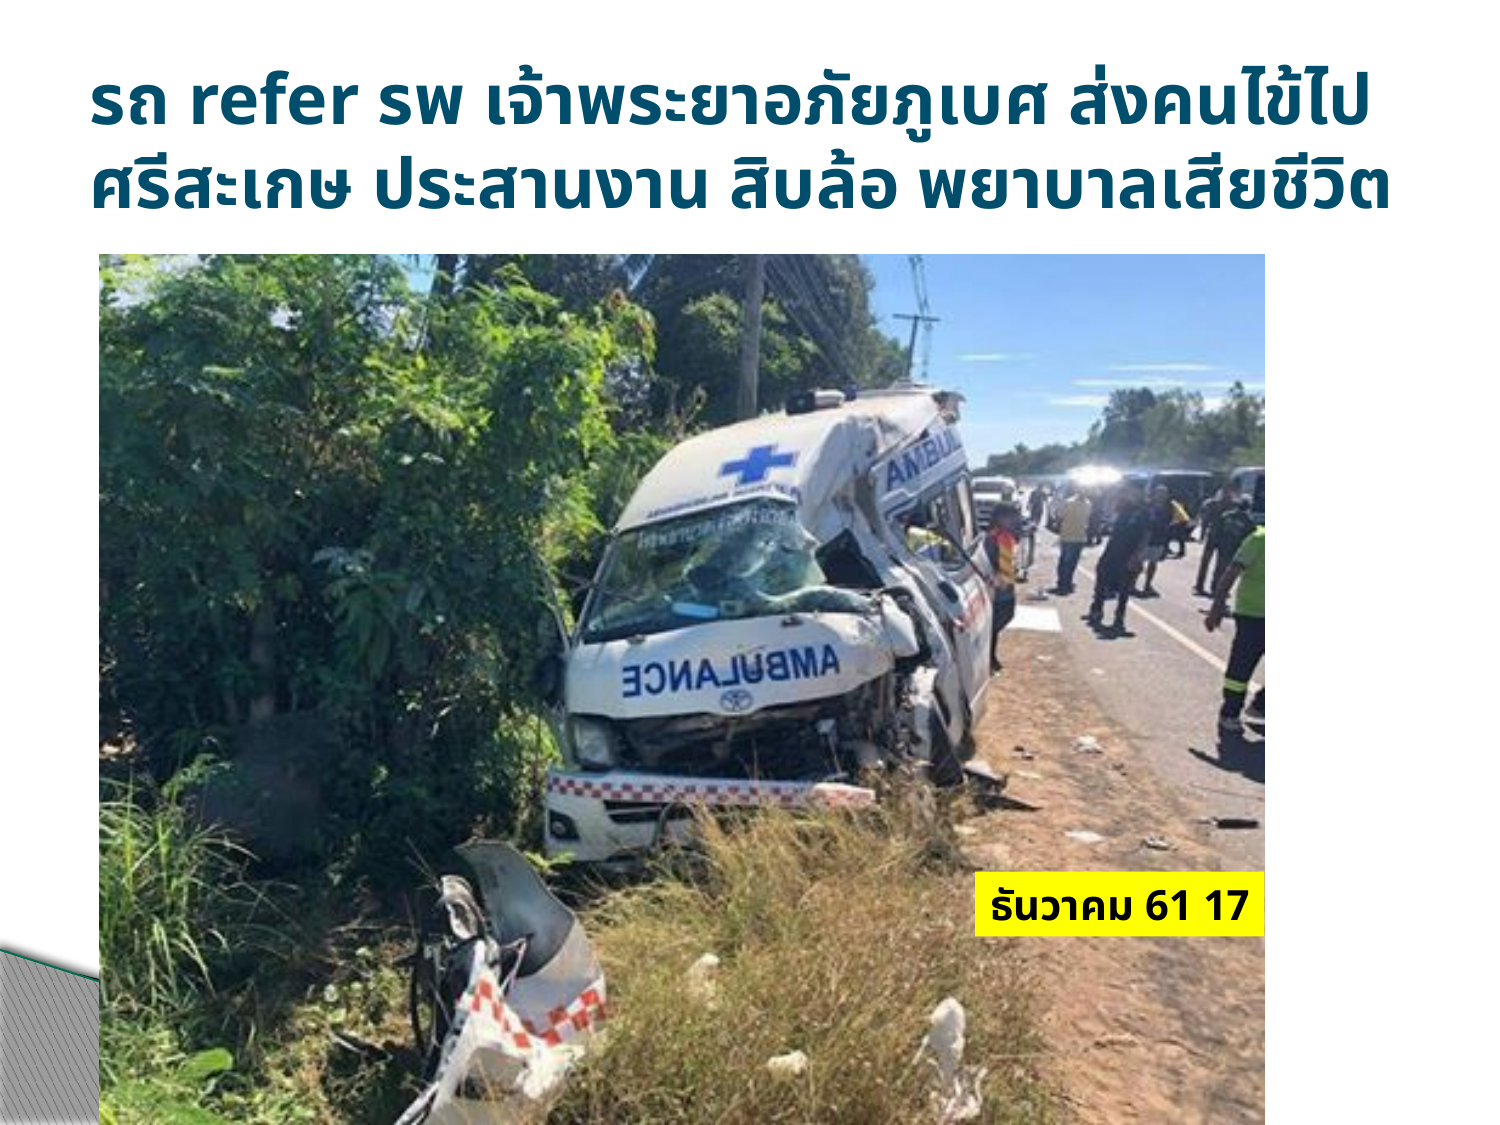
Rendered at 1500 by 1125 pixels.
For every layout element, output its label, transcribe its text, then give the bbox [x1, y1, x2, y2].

title รถ refer รพ เจ้าพระยาอภัยภูเบศ ส่งคนไข้ไปศรีสะเกษ ประสานงาน สิบล้อ พยาบาลเสียชีวิต [75, 45, 1425, 233]
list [99, 253, 1266, 1125]
